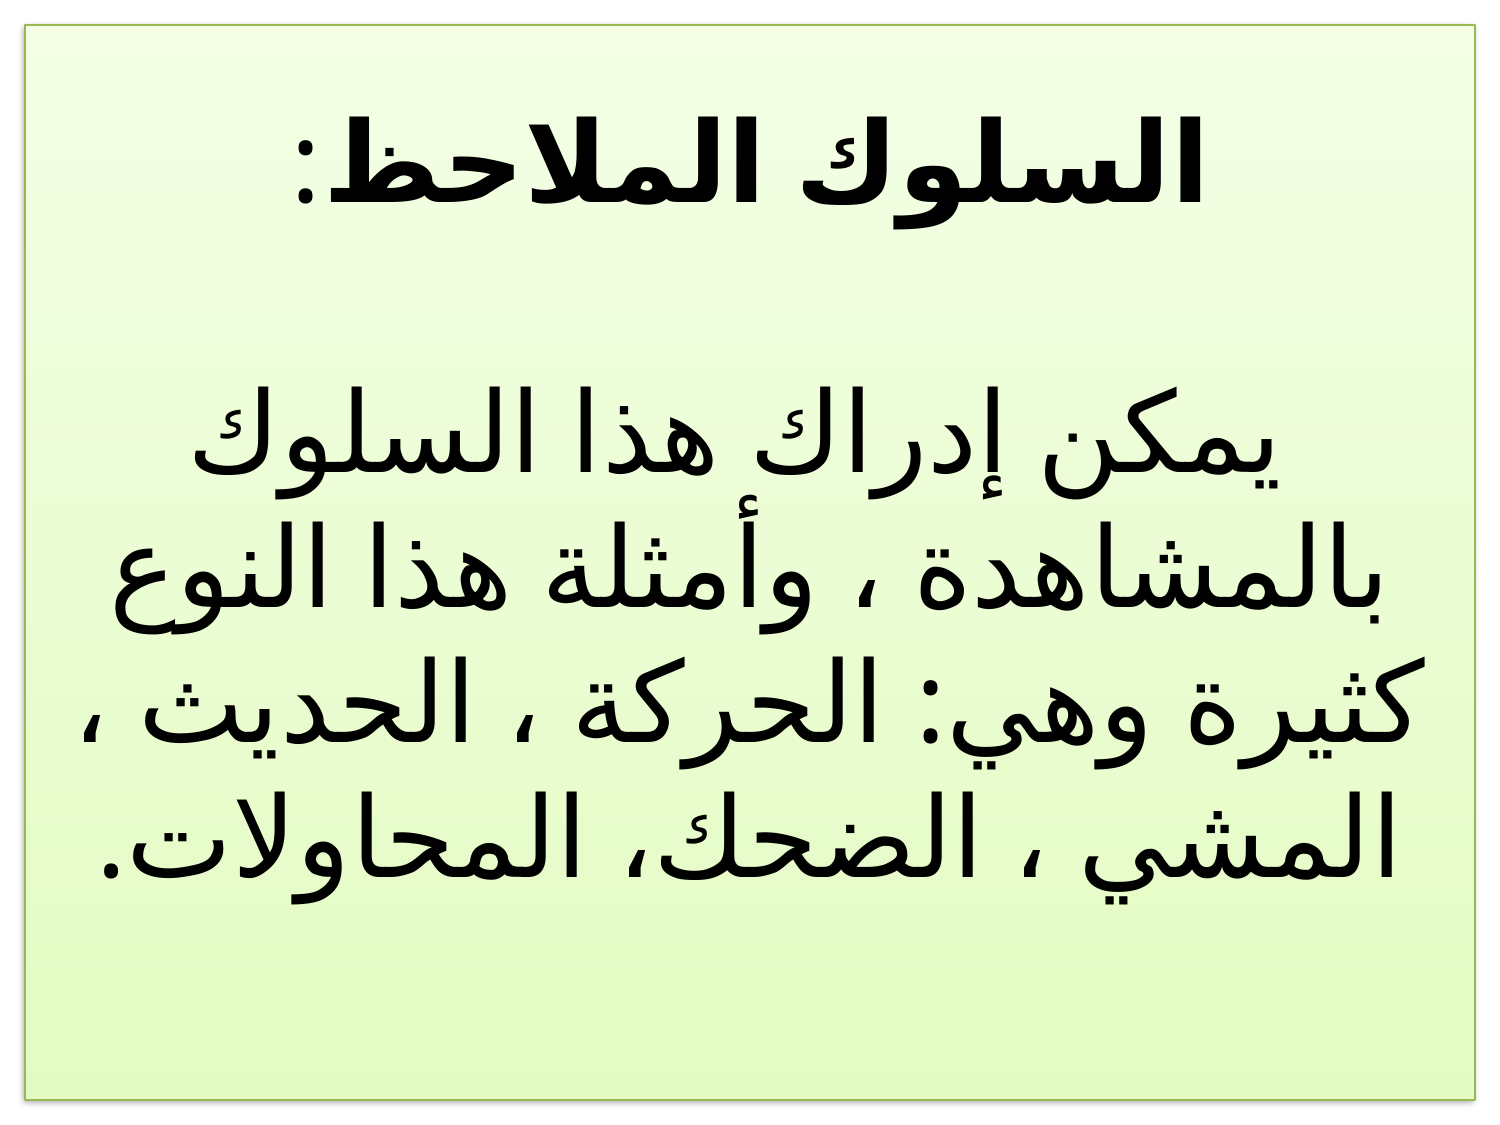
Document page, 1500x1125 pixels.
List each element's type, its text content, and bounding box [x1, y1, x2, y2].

title السلوك الملاحظ: يمكن إدراك هذا السلوك بالمشاهدة ، وأمثلة هذا النوع كثيرة وهي: الحركة ، الحديث ، المشي ، الضحك، المحاولات. [24, 24, 1476, 1101]
